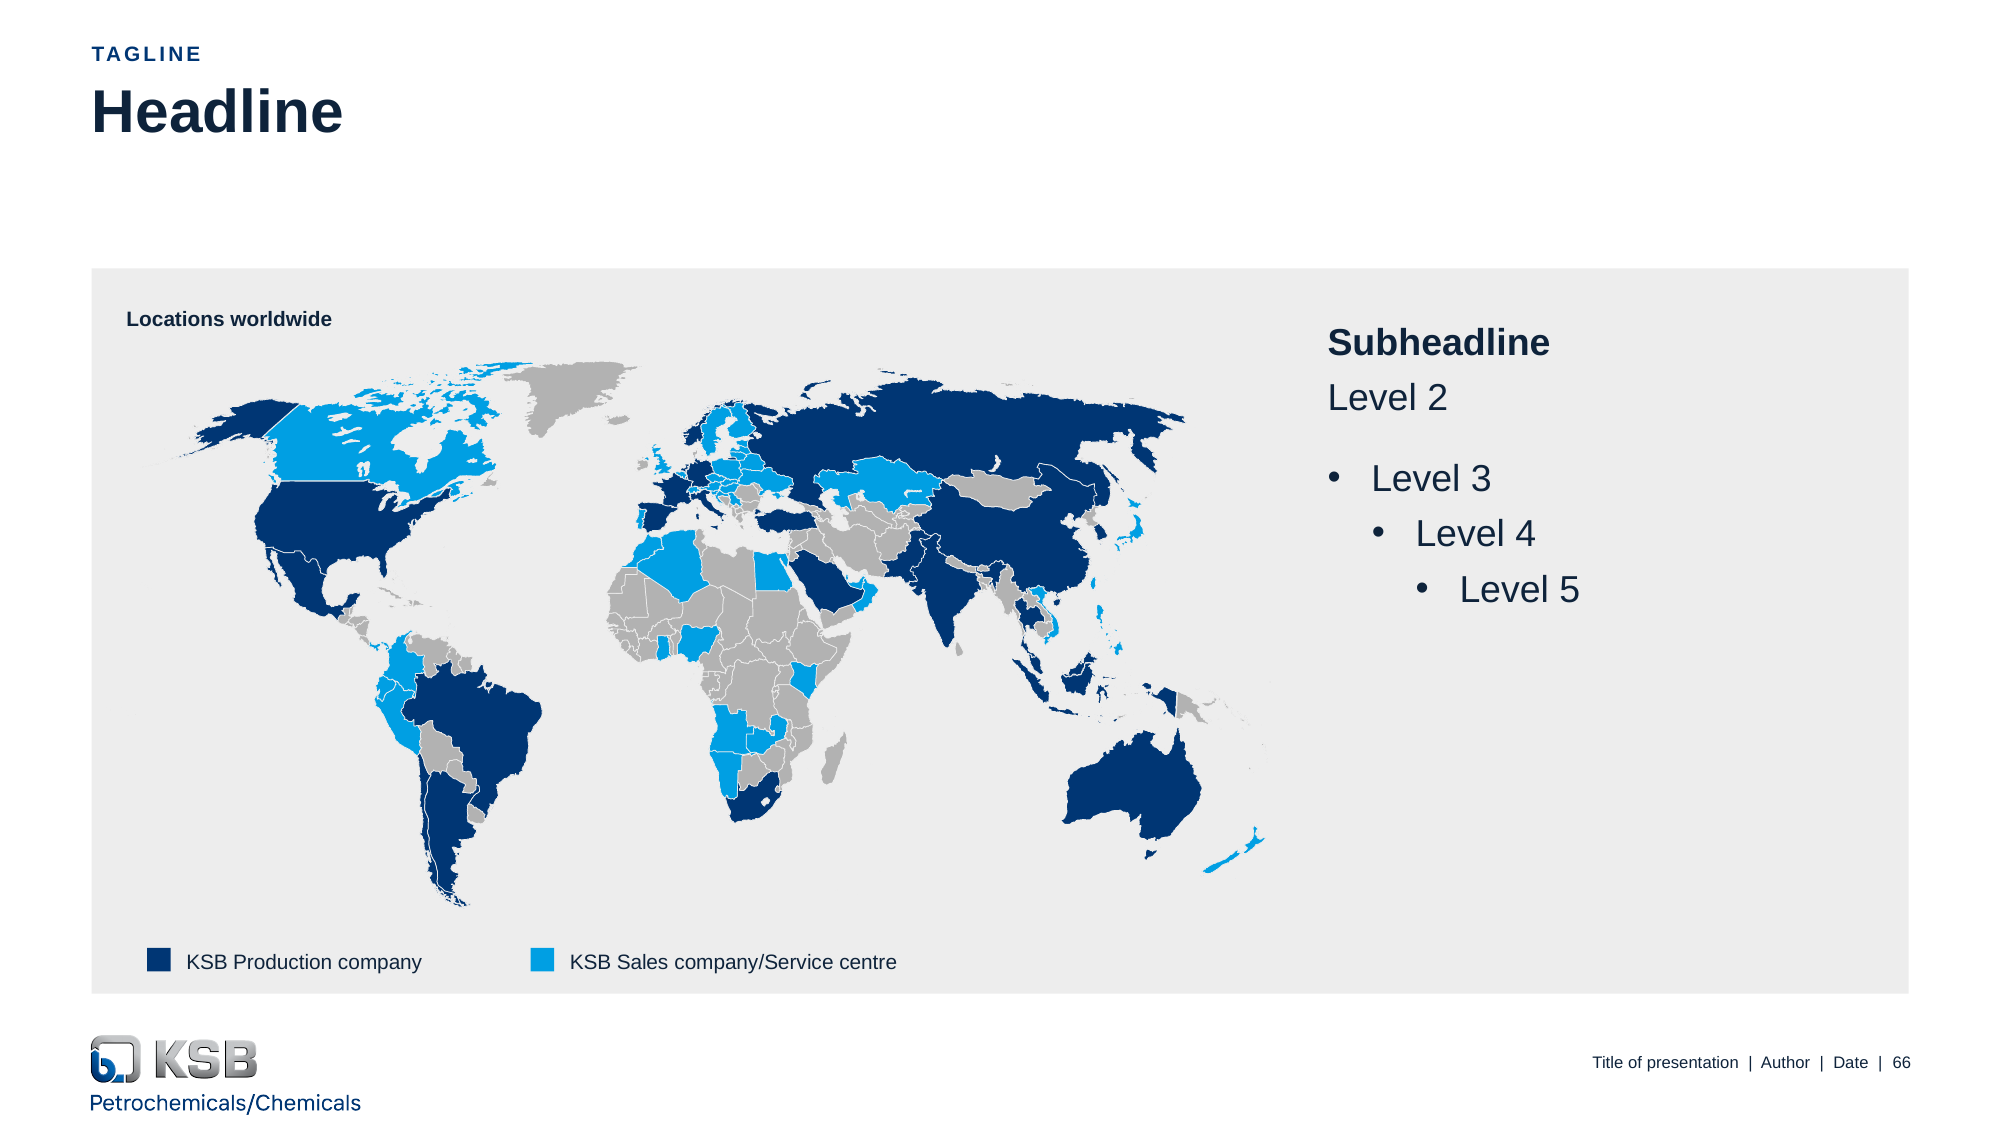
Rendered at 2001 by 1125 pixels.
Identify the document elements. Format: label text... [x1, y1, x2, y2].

title Headline [91, 72, 1907, 232]
list Tagline [91, 40, 1909, 64]
text_box KSB Production company [171, 941, 516, 982]
list Subheadline Level 2 Level 3 Level 4 Level 5 [1327, 318, 1879, 968]
text_box Locations worldwide [111, 297, 468, 338]
footer Title of presentation | Author | Date | [1017, 1045, 1883, 1078]
text_box KSB Sales company/Service centre [555, 941, 933, 982]
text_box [104, 360, 1292, 909]
slide_number 66 [1892, 1045, 1930, 1078]
text_box [146, 946, 172, 973]
text_box [529, 946, 556, 973]
picture [78, 1021, 363, 1125]
